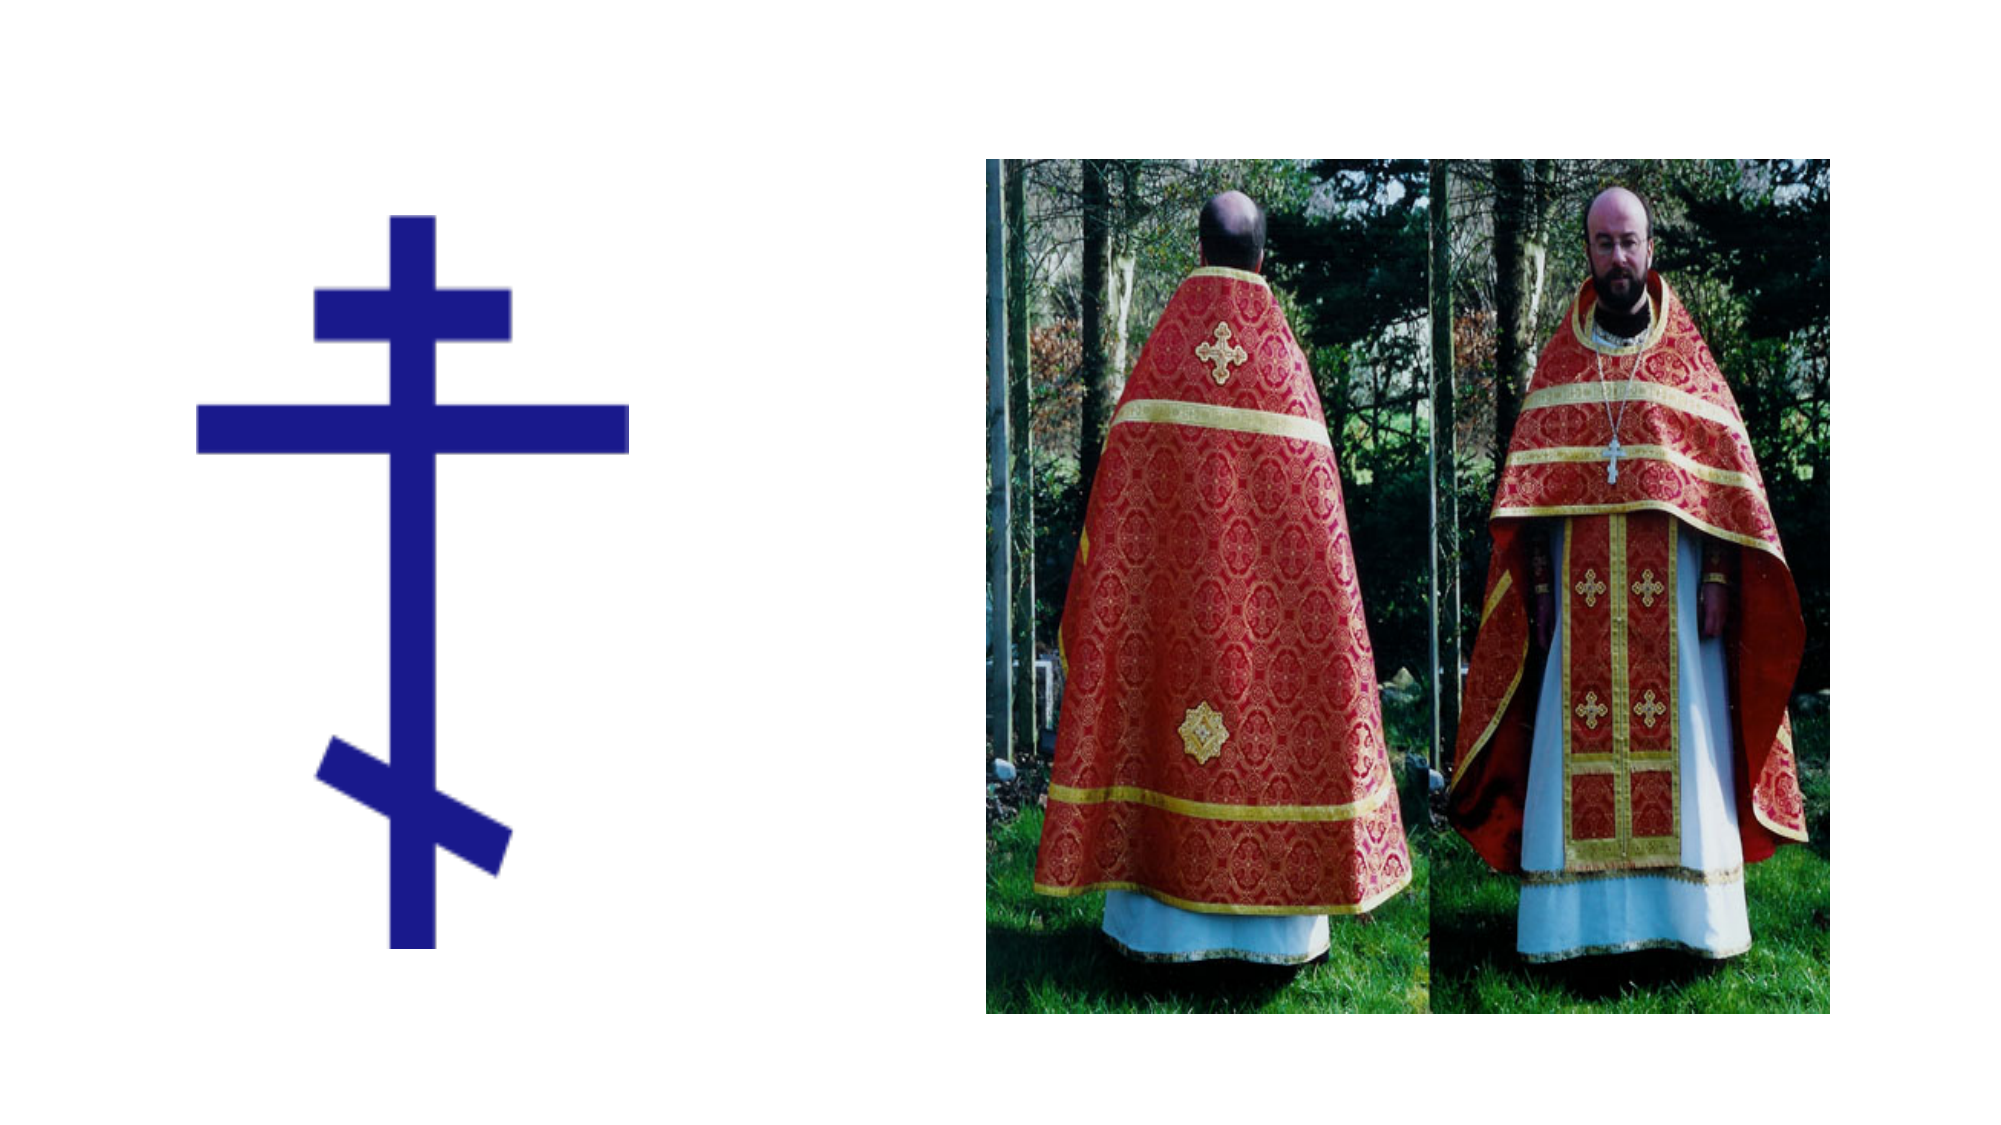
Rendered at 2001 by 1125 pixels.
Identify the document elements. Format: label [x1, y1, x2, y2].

picture [986, 159, 1830, 1014]
picture [196, 215, 629, 949]
